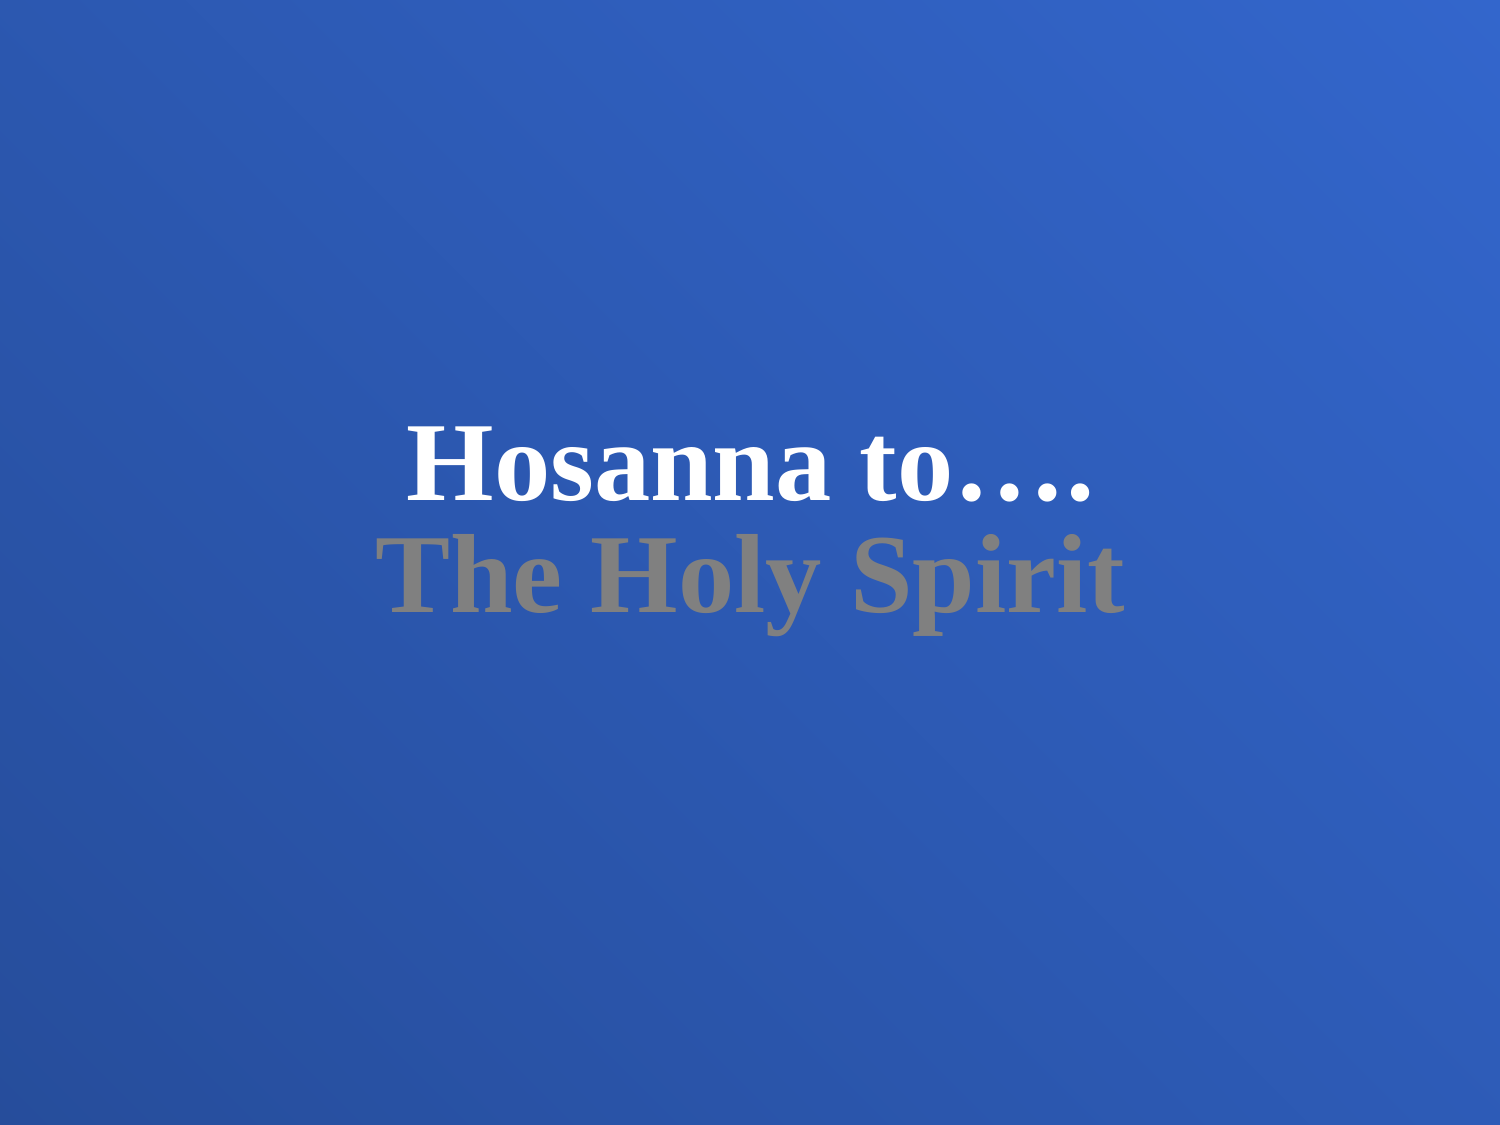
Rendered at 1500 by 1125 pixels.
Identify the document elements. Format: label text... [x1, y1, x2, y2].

text_box Hosanna to…. The Holy Spirit [0, 403, 1500, 643]
